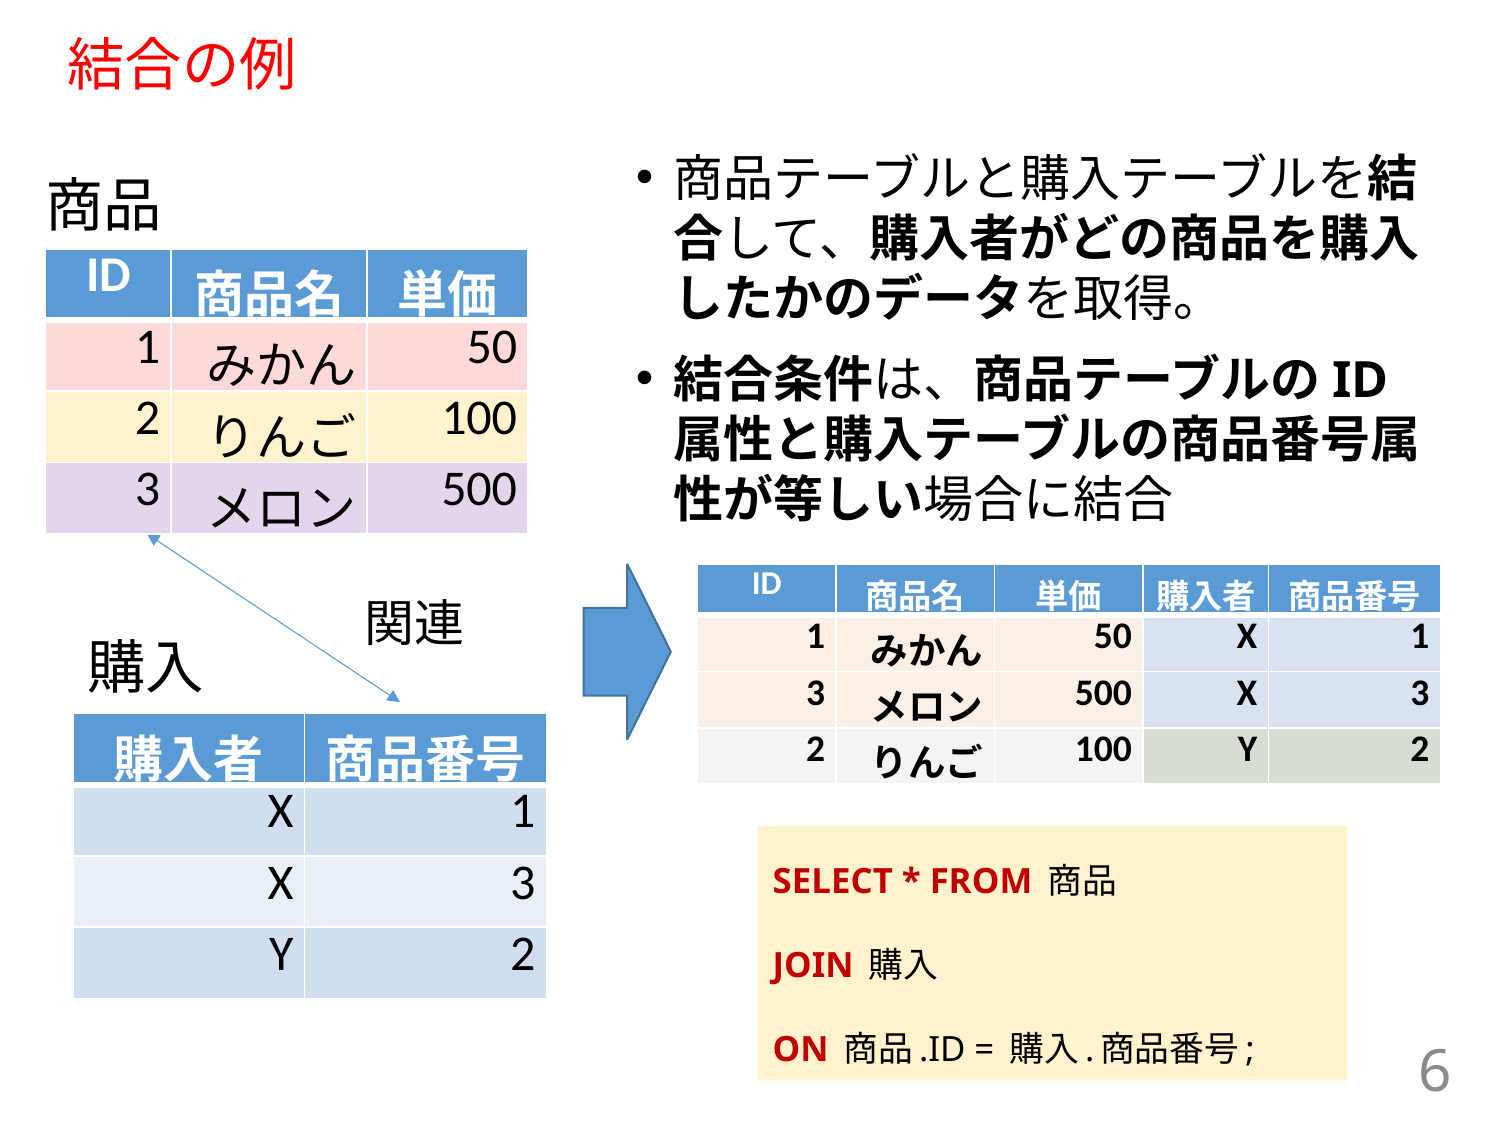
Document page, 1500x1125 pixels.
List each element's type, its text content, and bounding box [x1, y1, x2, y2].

table_cell 3 [46, 463, 170, 533]
table_header 単価 [368, 250, 527, 317]
table_cell 500 [368, 463, 527, 533]
table_cell 100 [368, 392, 527, 462]
table_cell 1 [698, 618, 835, 671]
text_box 関連 [400, 583, 480, 659]
table_cell メロン [837, 672, 994, 727]
table_header 商品名 [837, 565, 994, 612]
list 商品テーブルと購入テーブルを結合して、購入者がどの商品を購入したかのデータを取得。 結合条件は、商品テーブルのID属性と購入テーブルの商品番号属性が等しい場合に結合 [620, 138, 1441, 1014]
text_box 購入 [72, 613, 450, 735]
table_cell 3 [1269, 672, 1440, 727]
table_cell りんご [837, 729, 994, 783]
table_header 商品名 [172, 250, 366, 317]
table_header 商品番号 [1269, 565, 1440, 612]
table_cell 100 [995, 729, 1142, 783]
table_cell 1 [46, 323, 170, 390]
table_cell 50 [995, 618, 1142, 671]
table_cell みかん [837, 618, 994, 671]
title 結合の例 [52, 28, 1441, 106]
table_cell 3 [305, 857, 546, 926]
table_header 単価 [995, 565, 1142, 612]
table_cell りんご [172, 392, 366, 462]
text_box SELECT * FROM 商品 JOIN 購入 ON 商品.ID = 購入.商品番号; [757, 825, 1348, 1081]
table_header 購入者 [74, 735, 304, 782]
table_cell 2 [305, 928, 546, 998]
text_box [582, 563, 672, 741]
table_cell 2 [698, 729, 835, 783]
table_cell X [1144, 618, 1268, 671]
table_header ID [698, 565, 835, 612]
text_box 商品 [30, 160, 263, 282]
table_cell X [74, 788, 304, 855]
table_cell 2 [1269, 729, 1440, 783]
table_cell Y [1144, 729, 1268, 783]
table_cell 500 [995, 672, 1142, 727]
table_cell 2 [46, 392, 170, 462]
table_header ID [46, 250, 170, 317]
table_header 商品番号 [305, 714, 546, 782]
table_cell メロン [172, 463, 366, 533]
table_cell 50 [368, 323, 527, 390]
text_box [146, 533, 400, 703]
table_cell X [1144, 672, 1268, 727]
slide_number 6 [1129, 1042, 1467, 1103]
table_cell 1 [1269, 618, 1440, 671]
table_header 購入者 [1144, 565, 1268, 612]
table_cell Y [74, 928, 304, 998]
table_cell みかん [172, 323, 366, 390]
table_cell 1 [305, 788, 546, 855]
table_cell X [74, 857, 304, 926]
table_cell 3 [698, 672, 835, 727]
